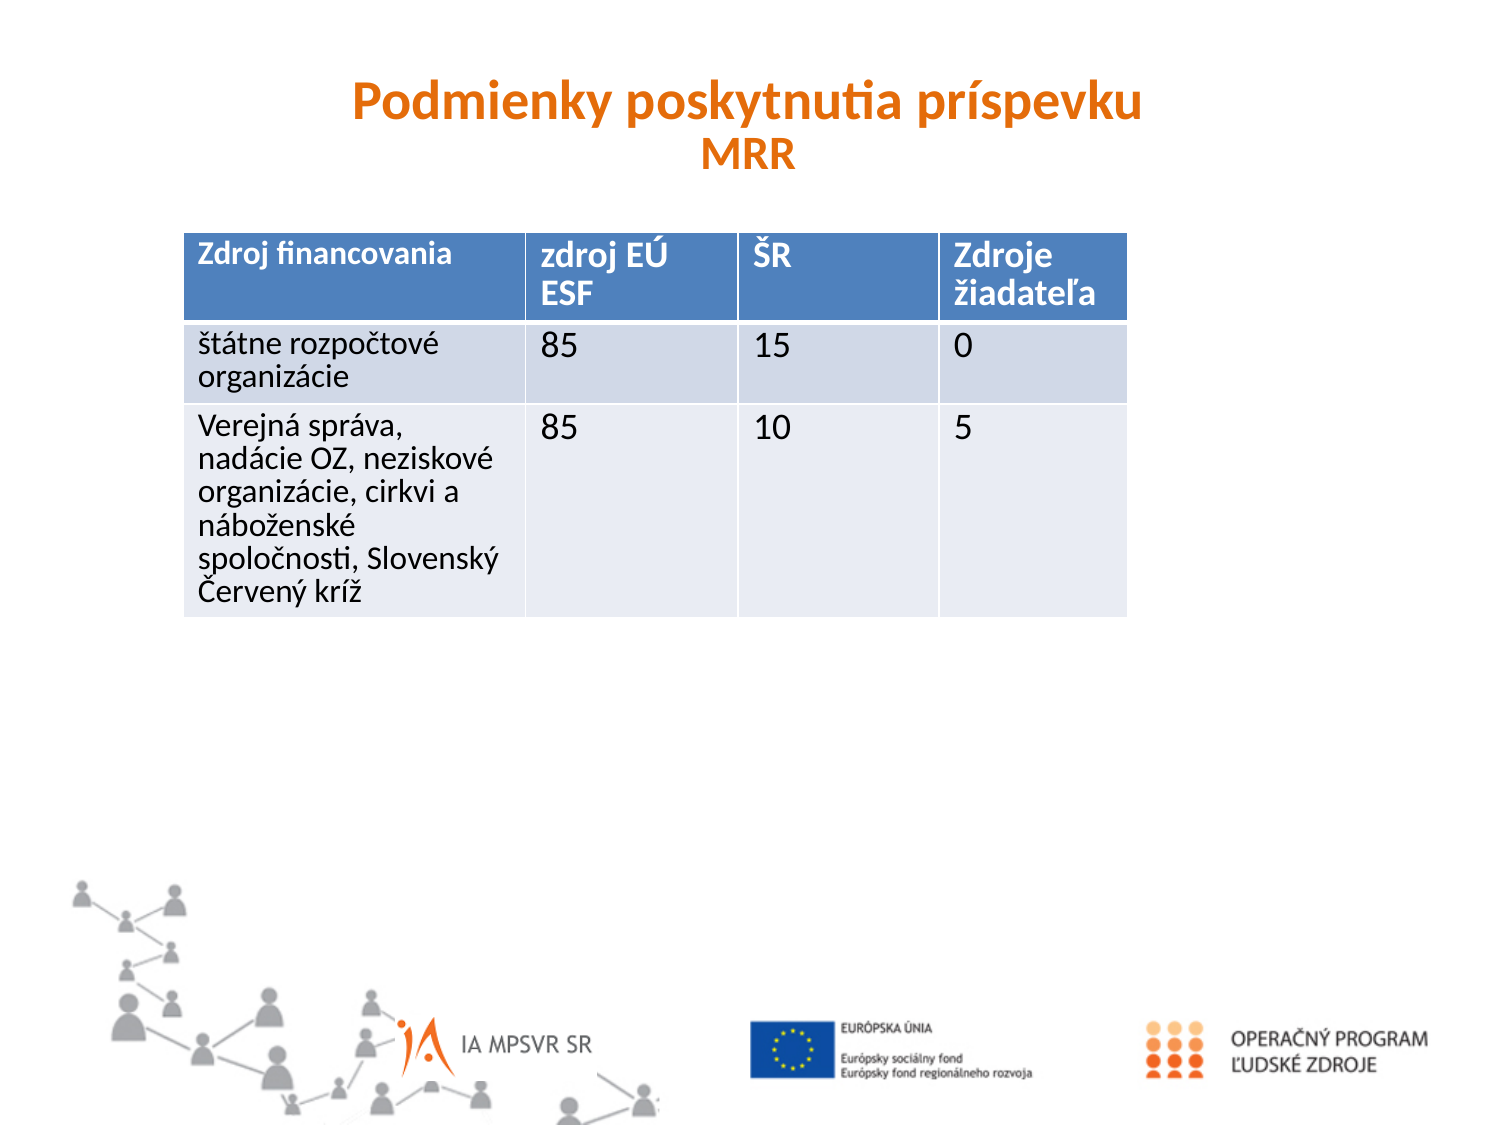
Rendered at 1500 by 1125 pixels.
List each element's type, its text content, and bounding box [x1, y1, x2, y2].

list Podmienky poskytnutia príspevku MRR [76, 69, 1420, 870]
table_header Zdroj financovania [184, 233, 525, 320]
table_cell 15 [739, 325, 938, 403]
table_header ŠR [739, 233, 938, 320]
table_cell štátne rozpočtové organizácie [184, 325, 525, 403]
picture [0, 0, 1500, 1125]
table_header Zdroje žiadateľa [940, 233, 1127, 320]
table_cell 85 [526, 405, 737, 617]
table_cell 0 [940, 325, 1127, 403]
table_cell 10 [739, 405, 938, 617]
table_cell Verejná správa, nadácie OZ, neziskové organizácie, cirkvi a náboženské spoločnosti, Slovenský Červený kríž [184, 405, 525, 617]
table_cell 85 [526, 325, 737, 403]
table_cell 5 [940, 405, 1127, 617]
table_header zdroj EÚ ESF [526, 233, 737, 320]
